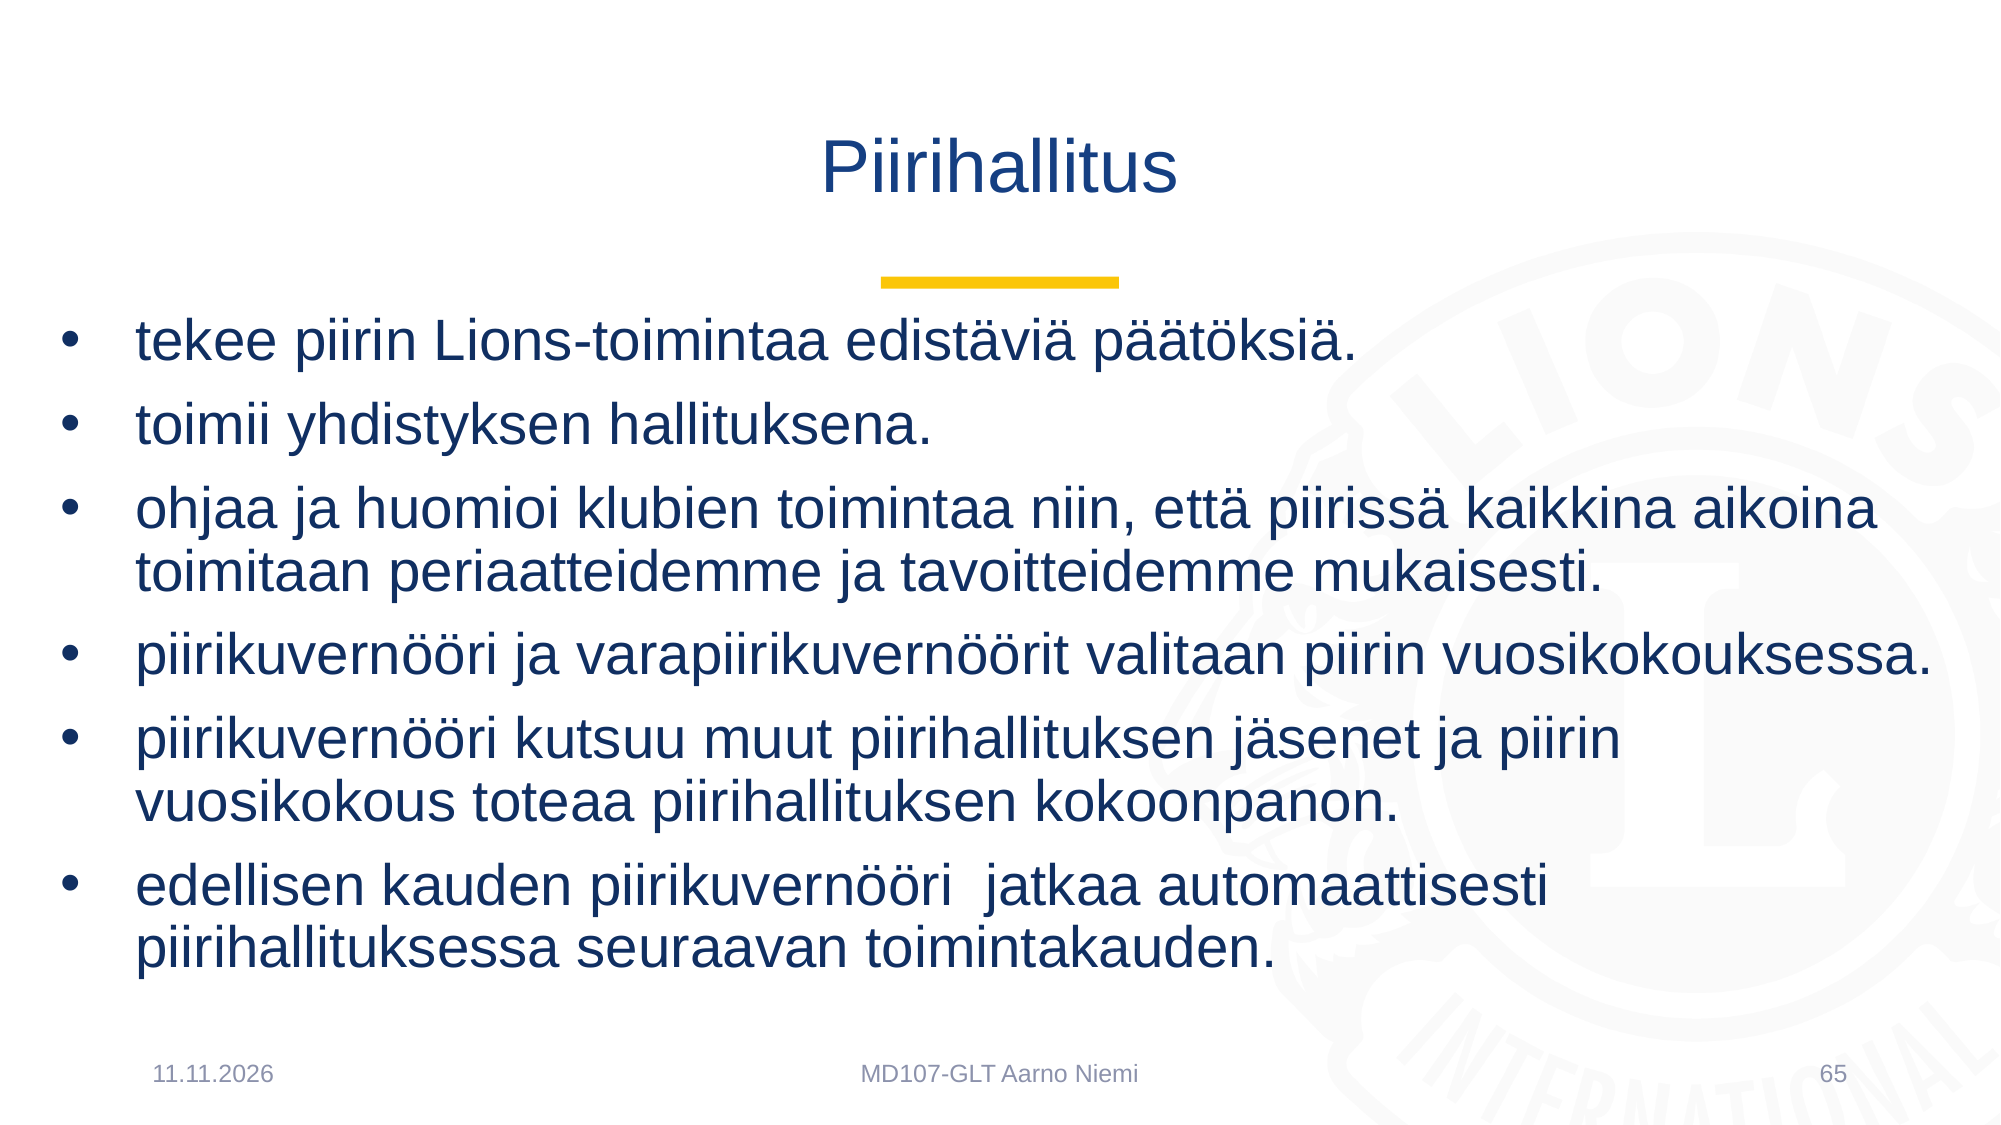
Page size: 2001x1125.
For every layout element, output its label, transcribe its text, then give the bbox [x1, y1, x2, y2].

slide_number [137, 1042, 588, 1103]
slide_number 65 [1412, 1042, 1863, 1103]
title Piirihallitus [137, 59, 1863, 278]
footer MD107-GLT Aarno Niemi [662, 1042, 1338, 1103]
list tekee piirin Lions-toimintaa edistäviä päätöksiä. toimii yhdistyksen hallituksena. ohjaa ja huomioi klubien toimintaa niin, että piirissä kaikkina aikoina toimitaan periaatteidemme ja tavoitteidemme mukaisesti. piirikuvernööri ja varapiirikuvernöörit valitaan piirin vuosikokouksessa. piirikuvernööri kutsuu muut piirihallituksen jäsenet ja piirin vuosikokous toteaa piirihallituksen kokoonpanon. edellisen kauden piirikuvernööri jatkaa automaattisesti piirihallituksessa seuraavan toimintakauden. [45, 303, 1955, 1017]
